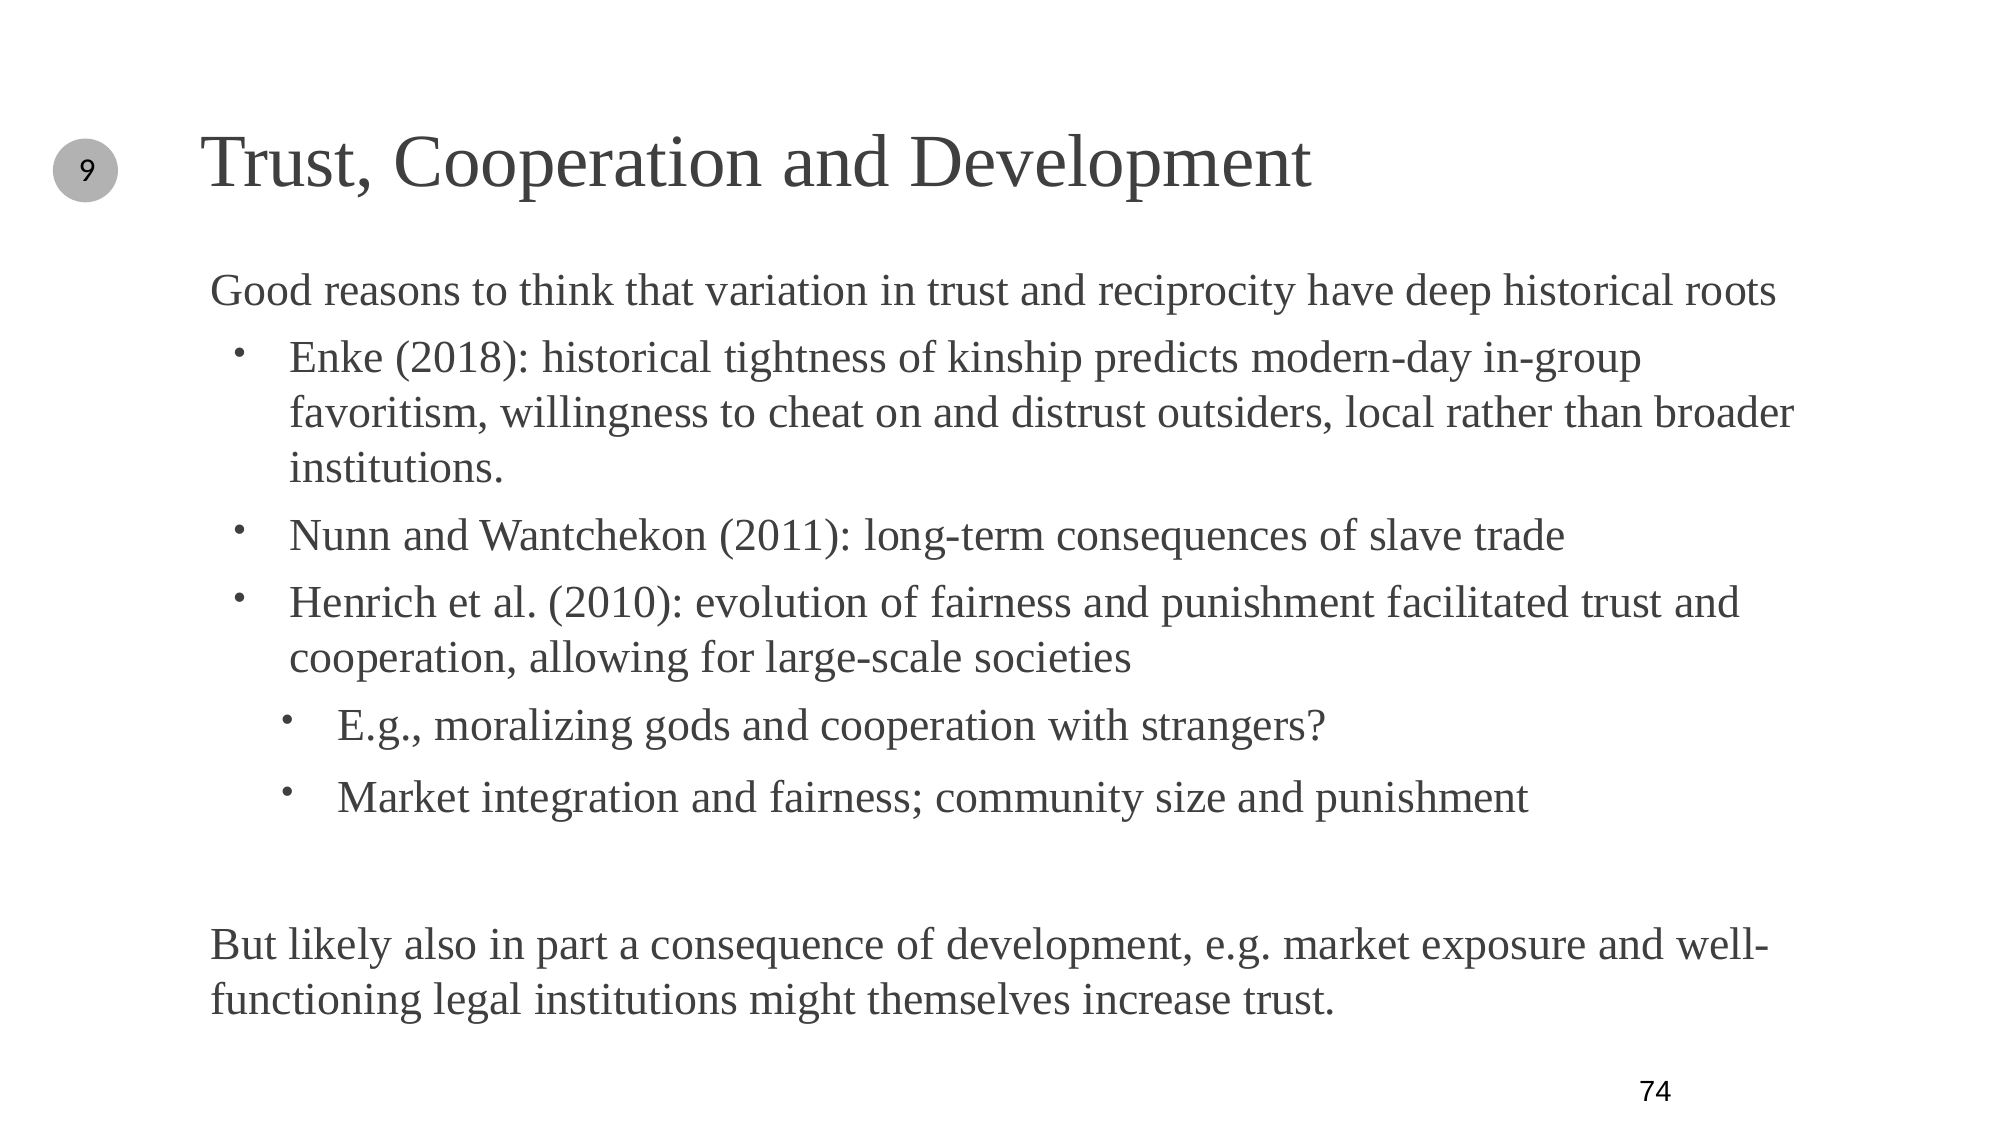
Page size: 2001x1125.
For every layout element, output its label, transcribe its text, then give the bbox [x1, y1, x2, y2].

slide_number 74 [1624, 1059, 1840, 1120]
text_box Trust, Cooperation and Development [179, 104, 1830, 253]
list Good reasons to think that variation in trust and reciprocity have deep historical roots Enke (2018): historical tightness of kinship predicts modern-day in-group favoritism, willingness to cheat on and distrust outsiders, local rather than broader institutions. Nunn and Wantchekon (2011): long-term consequences of slave trade Henrich et al. (2010): evolution of fairness and punishment facilitated trust and cooperation, allowing for large-scale societies E.g., moralizing gods and cooperation with strangers? Market integration and fairness; community size and punishment But likely also in part a consequence of development, e.g. market exposure and well-functioning legal institutions might themselves increase trust. [190, 239, 1840, 1031]
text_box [50, 138, 123, 203]
